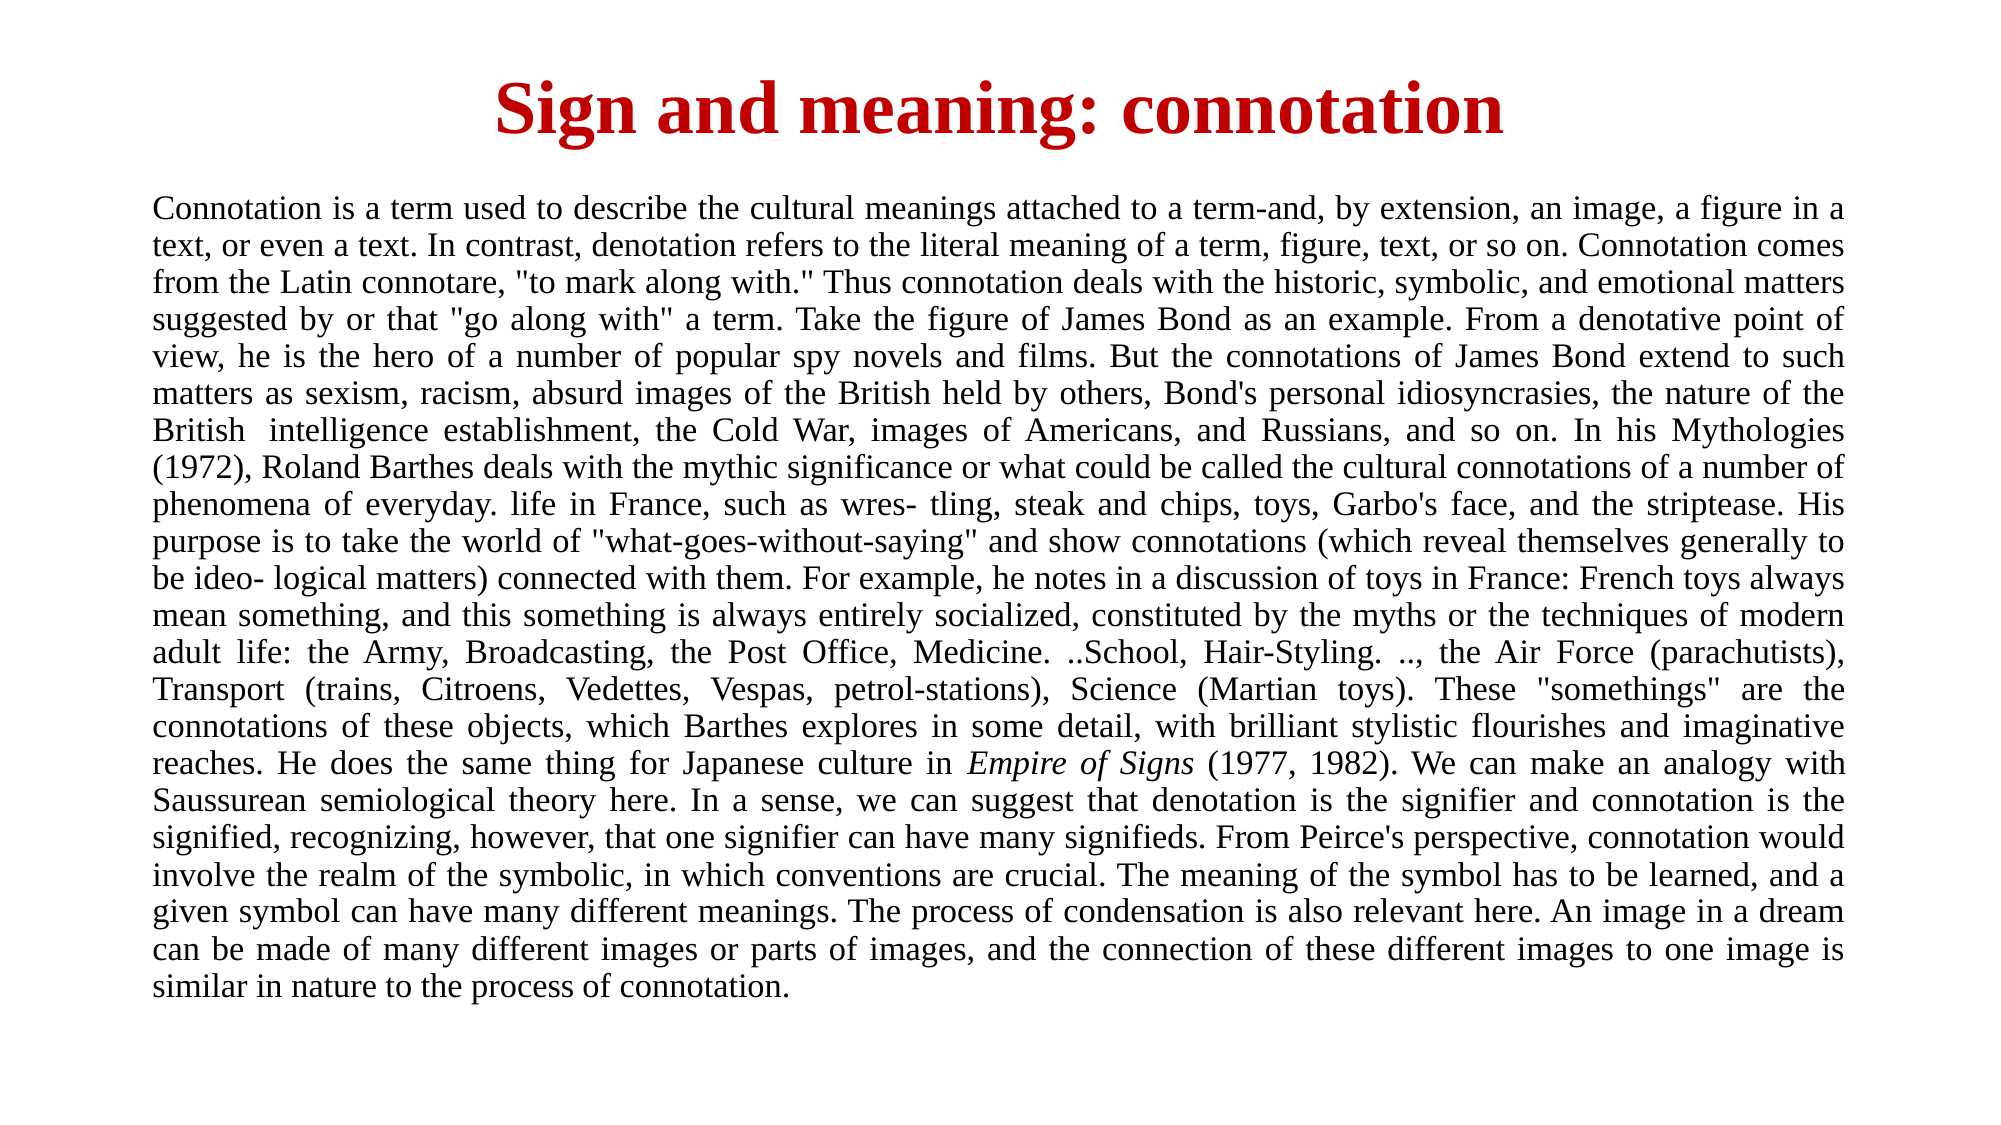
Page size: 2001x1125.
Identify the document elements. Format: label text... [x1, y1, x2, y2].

title Sign and meaning: connotation [137, 59, 1863, 158]
list Connotation is a term used to describe the cultural meanings attached to a term-and, by extension, an image, a figure in a text, or even a text. In contrast, denotation refers to the literal meaning of a term, figure, text, or so on. Connotation comes from the Latin connotare, "to mark along with." Thus connotation deals with the historic, symbolic, and emotional matters suggested by or that "go along with" a term. Take the figure of James Bond as an example. From a denotative point of view, he is the hero of a number of popular spy novels and films. But the connotations of James Bond extend to such matters as sexism, racism, absurd images of the British held by others, Bond's personal idiosyncrasies, the nature of the British intelligence establishment, the Cold War, images of Americans, and Russians, and so on. In his Mythologies (1972), Roland Barthes deals with the mythic significance or what could be called the cultural connotations of a number of phenomena of everyday. life in France, such as wres- tling, steak and chips, toys, Garbo's face, and the striptease. His purpose is to take the world of "what-goes-without-saying" and show connotations (which reveal themselves generally to be ideo- logical matters) connected with them. For example, he notes in a discussion of toys in France: French toys always mean something, and this something is always entirely socialized, constituted by the myths or the techniques of modern adult life: the Army, Broadcasting, the Post Office, Medicine. ..School, Hair-Styling. .., the Air Force (parachutists), Transport (trains, Citroens, Vedettes, Vespas, petrol-stations), Science (Martian toys). These "somethings" are the connotations of these objects, which Barthes explores in some detail, with brilliant stylistic flourishes and imaginative reaches. He does the same thing for Japanese culture in Empire of Signs (1977, 1982). We can make an analogy with Saussurean semiological theory here. In a sense, we can suggest that denotation is the signifier and connotation is the signified, recognizing, however, that one signifier can have many signifieds. From Peirce's perspective, connotation would involve the realm of the symbolic, in which conventions are crucial. The meaning of the symbol has to be learned, and a given symbol can have many different meanings. The process of condensation is also relevant here. An image in a dream can be made of many different images or parts of images, and the connection of these different images to one image is similar in nature to the process of connotation. [137, 182, 1863, 1014]
